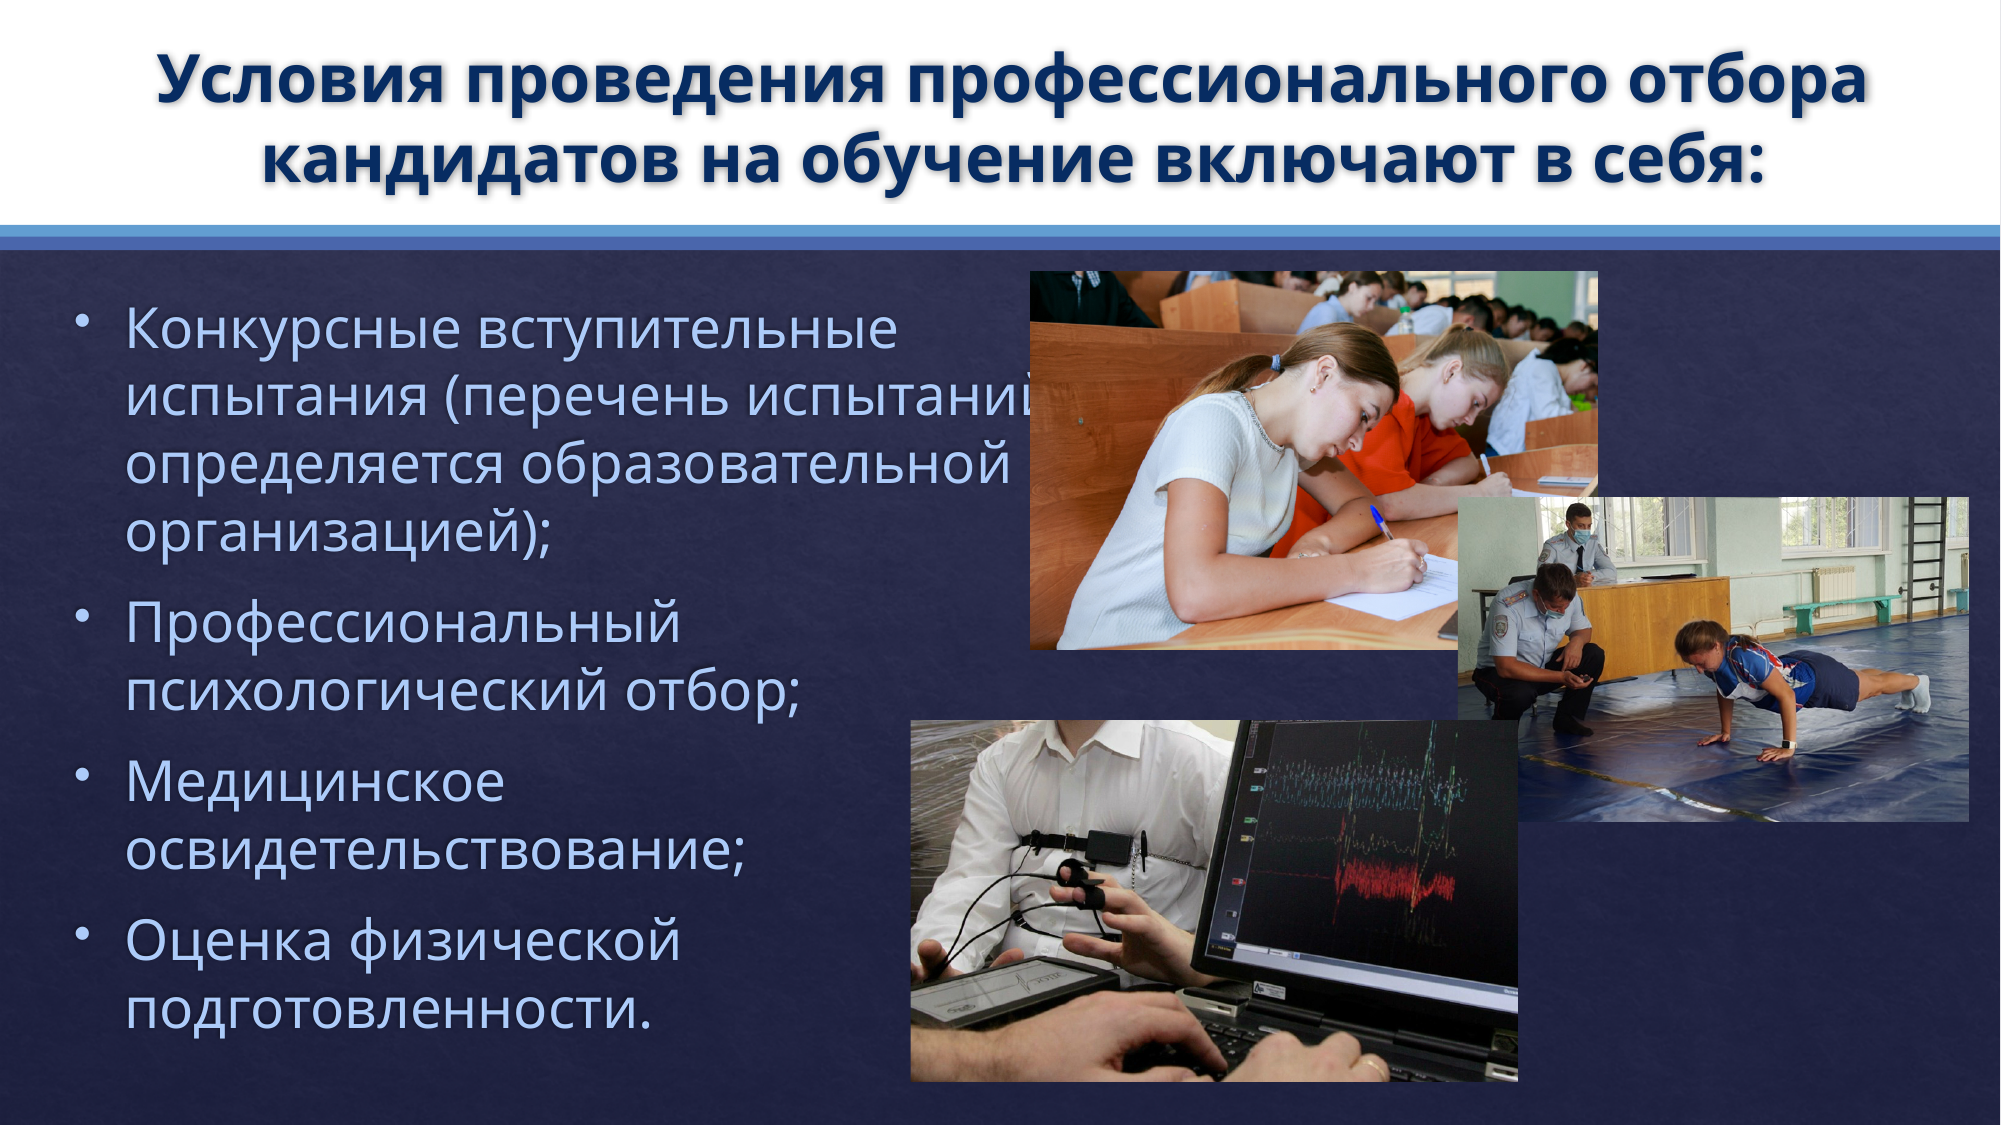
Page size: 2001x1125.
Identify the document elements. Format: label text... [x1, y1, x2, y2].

picture [910, 271, 1970, 1082]
title Условия проведения профессионального отбора кандидатов на обучение включают в себя: [78, 36, 1942, 196]
list Конкурсные вступительные испытания (перечень испытаний определяется образовательной организацией); Профессиональный психологический отбор; Медицинское освидетельствование; Оценка физической подготовленности. [54, 284, 1086, 1097]
